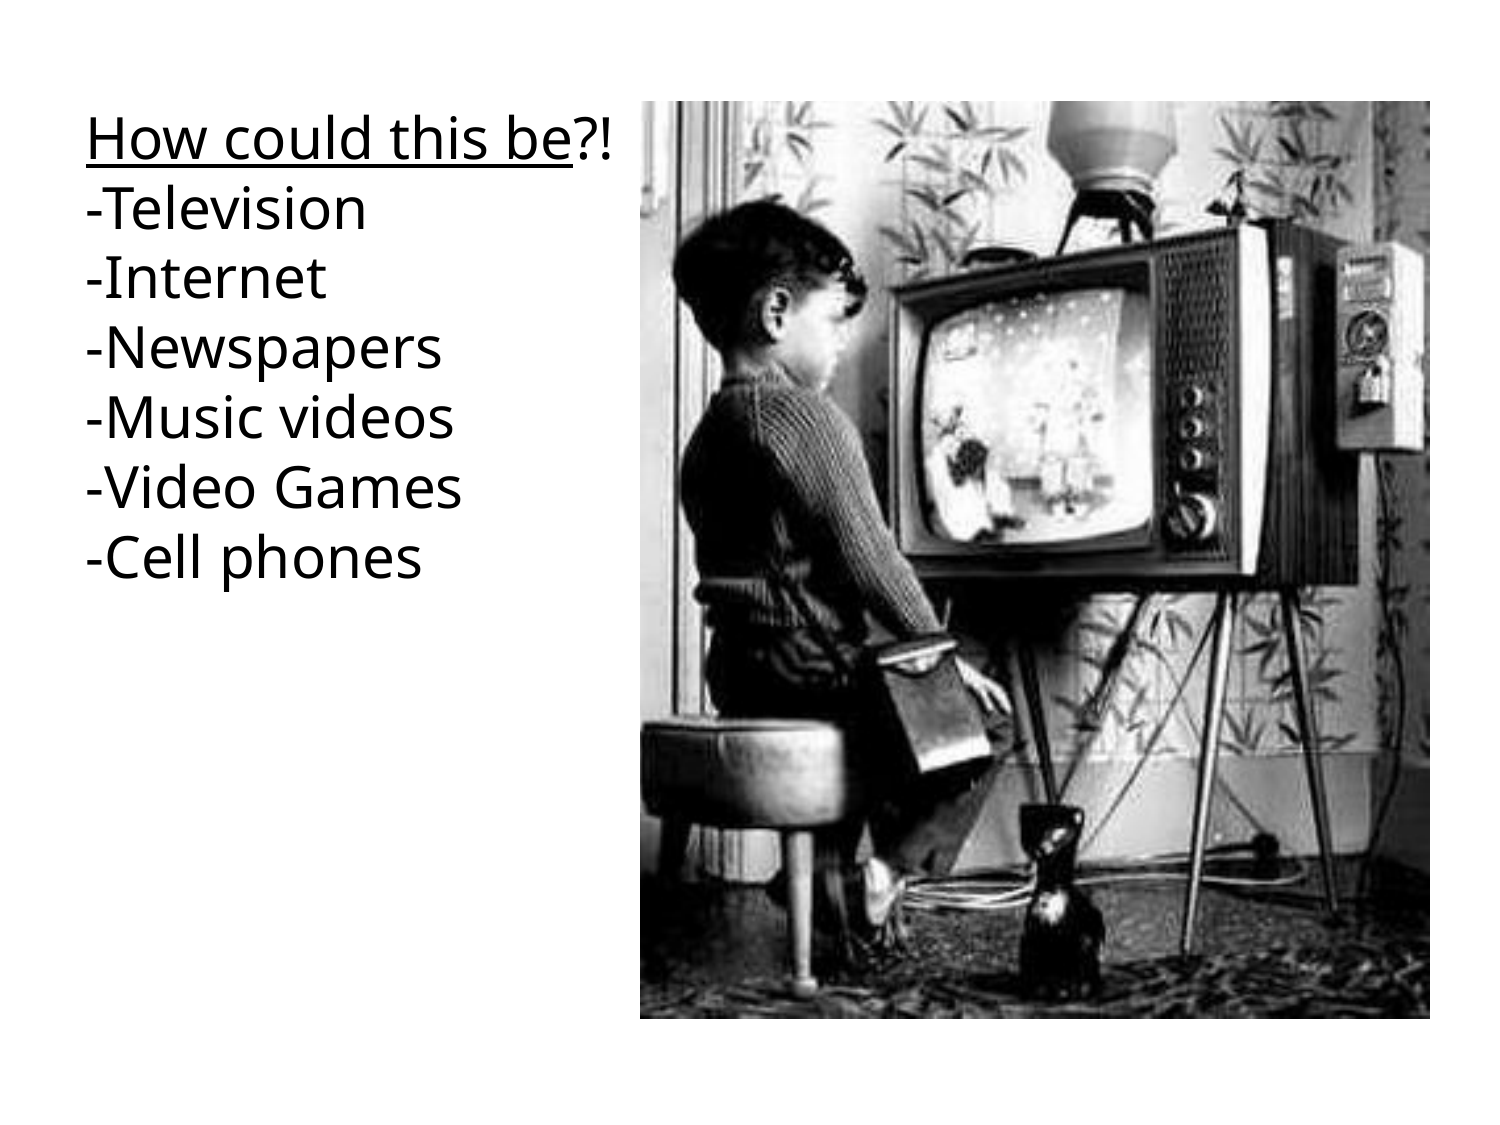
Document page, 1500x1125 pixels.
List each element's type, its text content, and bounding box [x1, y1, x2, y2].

picture [640, 100, 1430, 1019]
text_box How could this be?! -Television -Internet -Newspapers -Music videos -Video Games -Cell phones [71, 93, 792, 643]
